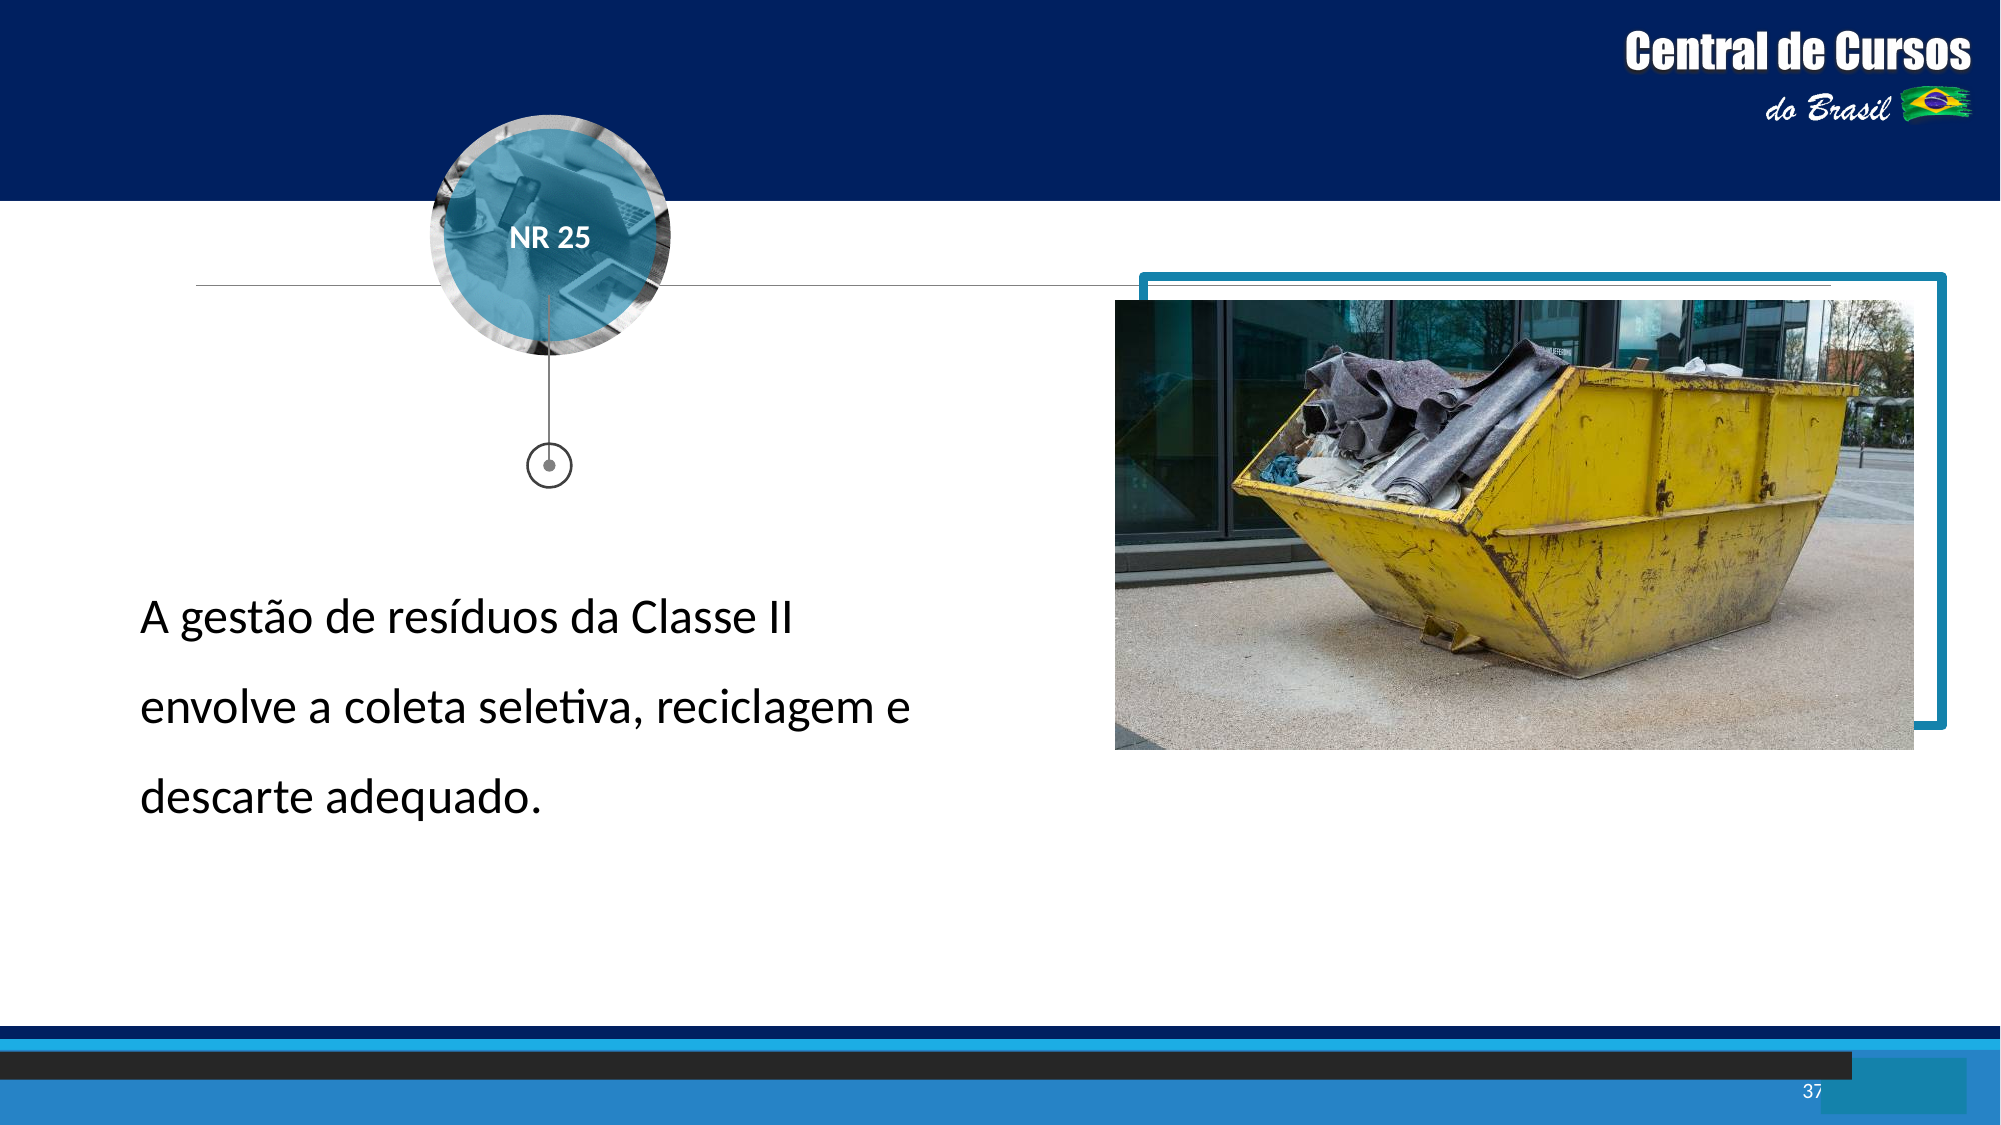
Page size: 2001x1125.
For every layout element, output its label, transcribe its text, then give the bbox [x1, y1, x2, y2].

picture [0, 0, 2001, 1125]
text_box [1840, 1056, 1968, 1115]
text_box [1142, 275, 1943, 727]
text_box [526, 442, 573, 489]
text_box A gestão de resíduos da Classe II envolve a coleta seletiva, reciclagem e descarte adequado. [140, 553, 959, 824]
text_box [0, 1050, 1853, 1081]
slide_number 37 [1624, 1059, 1840, 1120]
